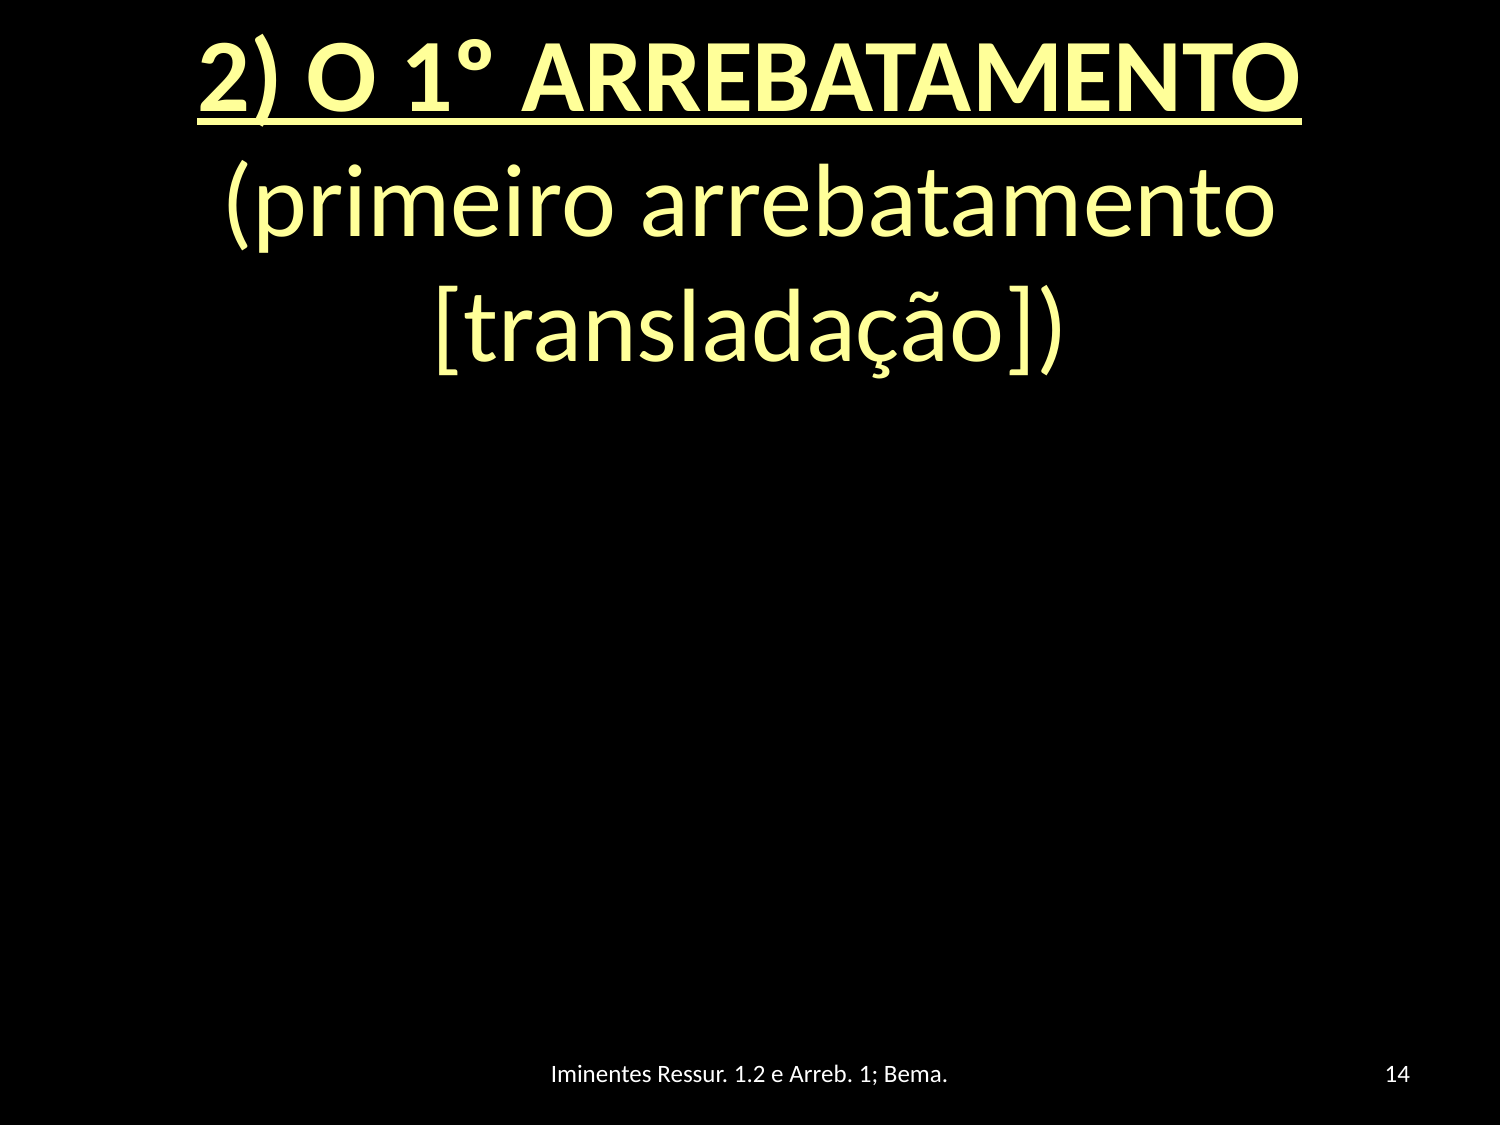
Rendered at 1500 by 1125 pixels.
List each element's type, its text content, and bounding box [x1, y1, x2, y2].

footer Iminentes Ressur. 1.2 e Arreb. 1; Bema. [512, 1042, 988, 1103]
text_box 2) O 1º ARREBATAMENTO (primeiro arrebatamento [transladação]) [0, 0, 1500, 390]
slide_number 14 [1074, 1042, 1425, 1103]
